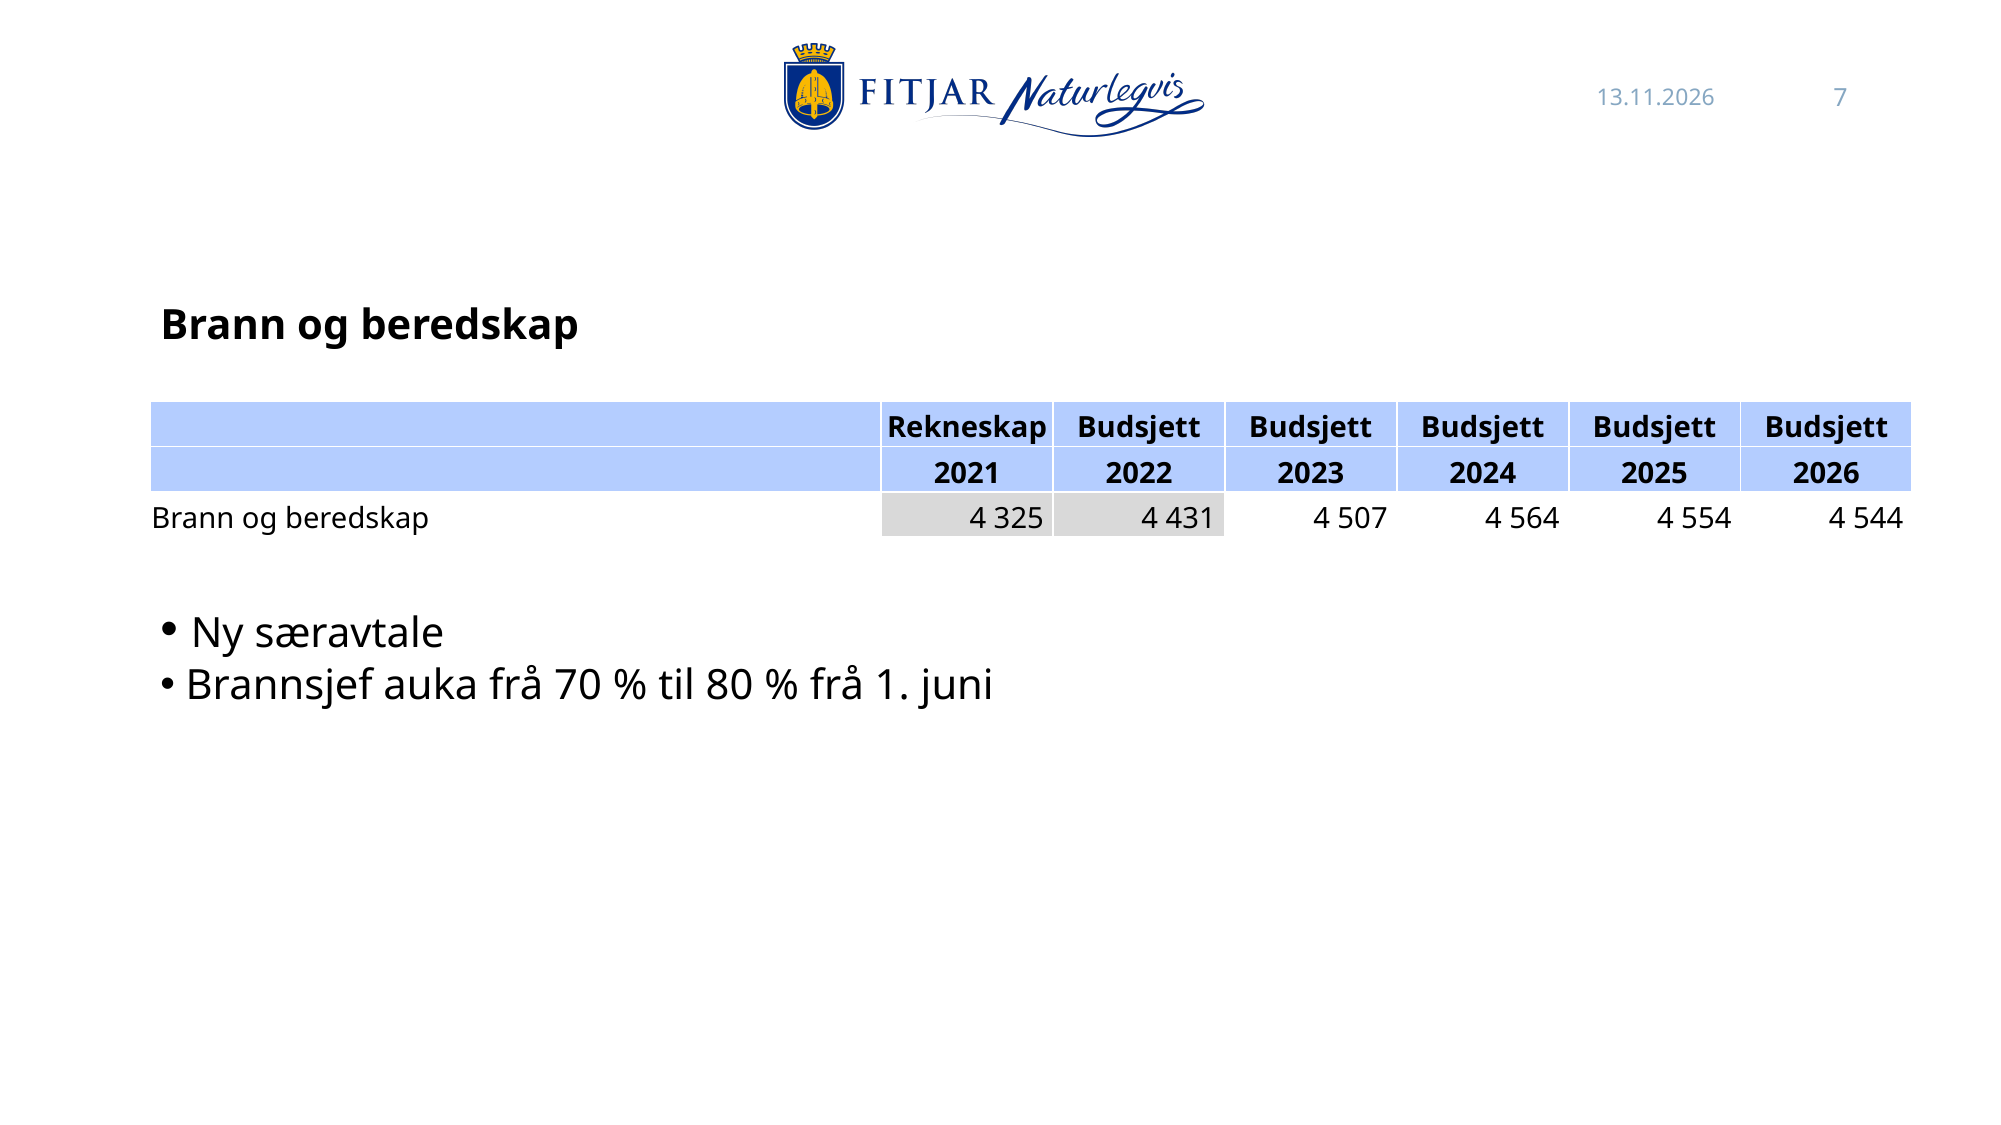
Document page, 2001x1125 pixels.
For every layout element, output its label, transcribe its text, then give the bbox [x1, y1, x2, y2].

table_cell 4 554 [1570, 493, 1740, 536]
table_cell Brann og beredskap [151, 493, 880, 536]
slide_number 7 [1776, 68, 1863, 129]
picture [783, 43, 1205, 137]
table_cell 4 564 [1398, 493, 1568, 536]
table_header Budsjett [1054, 402, 1224, 446]
table_header Budsjett [1570, 402, 1740, 446]
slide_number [1581, 68, 1755, 129]
table_cell 4 544 [1741, 493, 1911, 536]
table_header Budsjett [1226, 402, 1396, 446]
table_header Budsjett [1398, 402, 1568, 446]
table_cell 2022 [1054, 447, 1224, 491]
table_header Rekneskap [882, 402, 1052, 446]
table_cell 2024 [1398, 447, 1568, 491]
table_cell 2023 [1226, 447, 1396, 491]
table_cell 2025 [1570, 447, 1740, 491]
table_cell 2021 [882, 447, 1052, 491]
table_cell 4 431 [1054, 493, 1224, 536]
table_cell 4 325 [882, 493, 1052, 536]
table_cell [151, 447, 880, 491]
table_cell 4 507 [1226, 493, 1396, 536]
text_box Brann og beredskap Ny særavtale Brannsjef auka frå 70 % til 80 % frå 1. juni [145, 240, 1878, 896]
table_cell 2026 [1741, 447, 1911, 491]
table_header Budsjett [1741, 402, 1911, 446]
table_header [151, 402, 880, 446]
